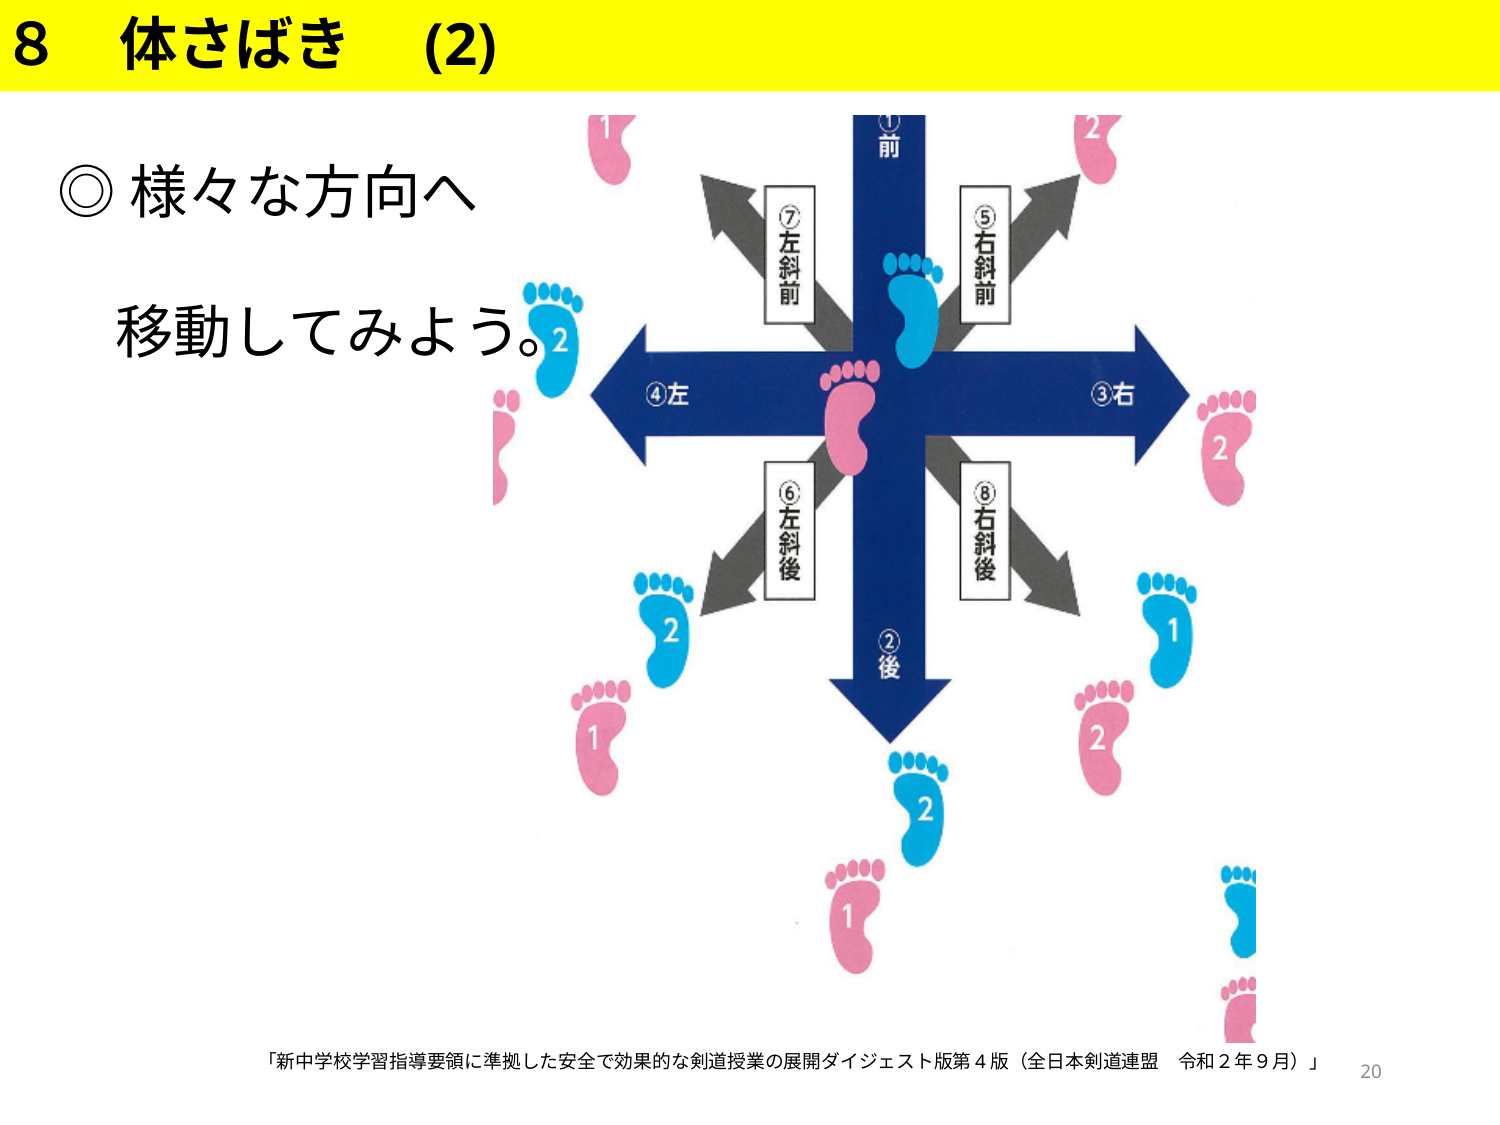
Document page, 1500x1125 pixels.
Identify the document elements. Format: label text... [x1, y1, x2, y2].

text_box 「新中学校学習指導要領に準拠した安全で効果的な剣道授業の展開ダイジェスト版第4版（全日本剣道連盟 令和２年９月）」 [243, 1042, 1357, 1080]
text_box [988, 0, 1500, 92]
slide_number 20 [1059, 1042, 1397, 1103]
text_box ◎様々な方向へ 移動してみよう。 [42, 147, 493, 373]
text_box ８ 体さばき (2) [0, 0, 988, 128]
picture [493, 115, 1256, 1043]
